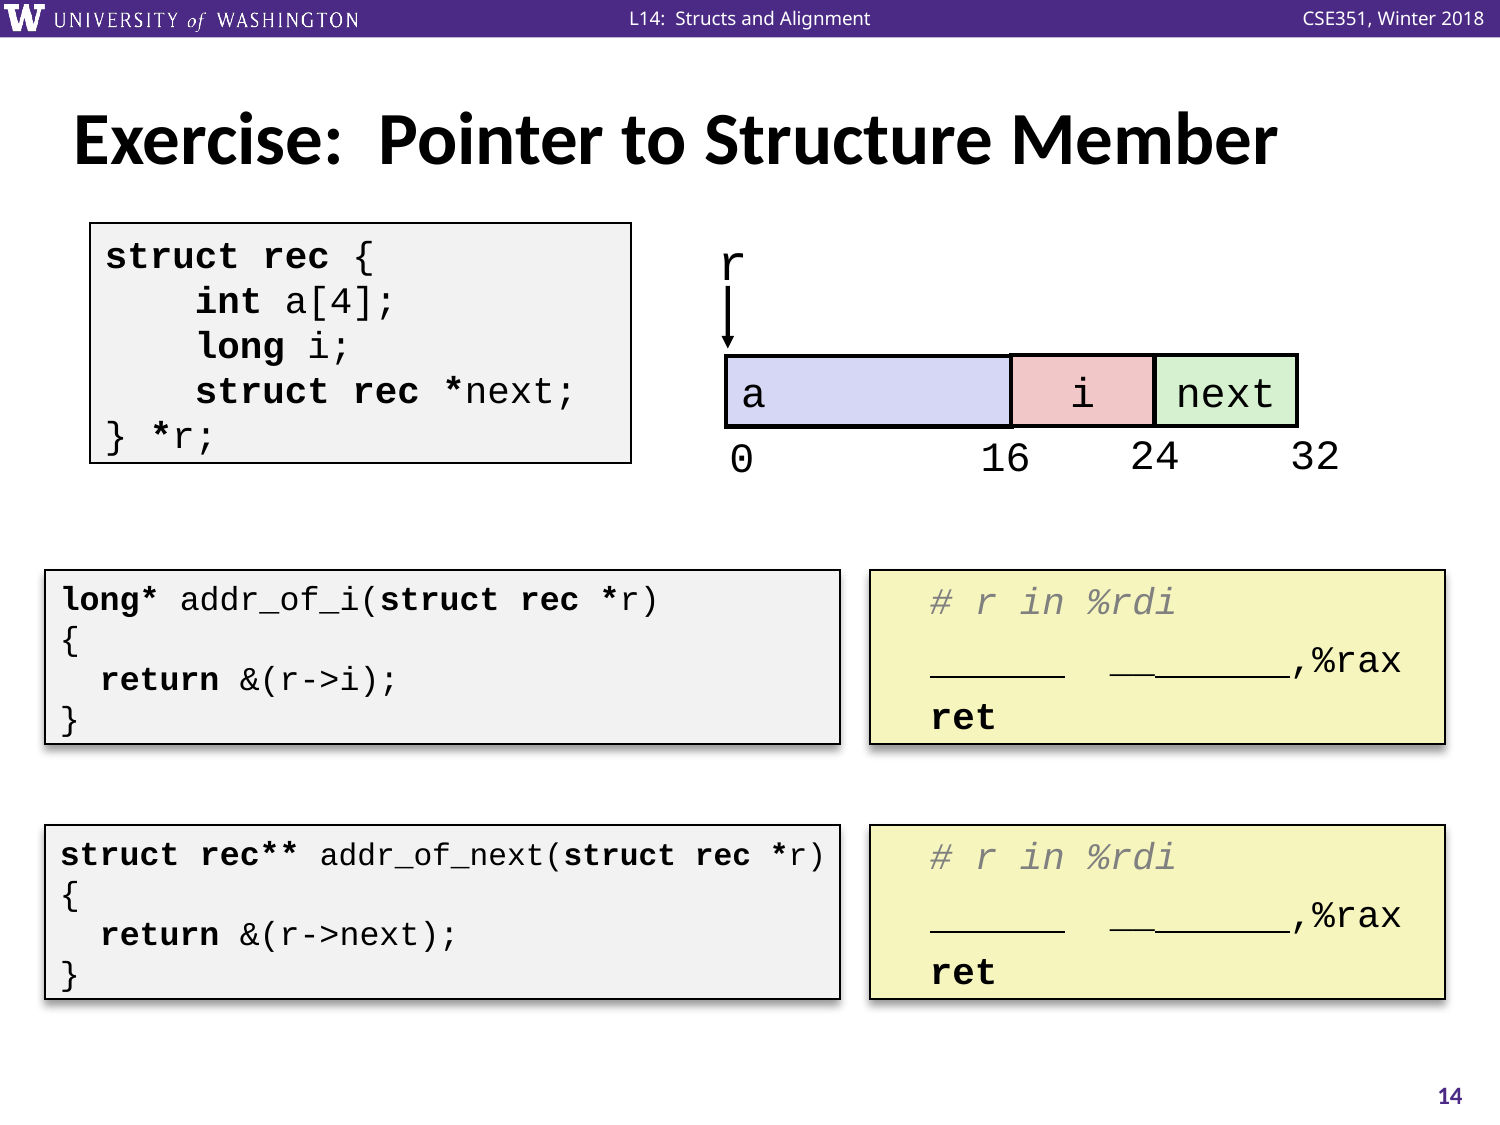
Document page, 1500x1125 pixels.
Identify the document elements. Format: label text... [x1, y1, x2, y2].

picture [4, 4, 358, 32]
slide_number 14 [1400, 1065, 1500, 1125]
text_box # r in %rdi __ ,%rax ret [869, 569, 1446, 745]
title Exercise: Pointer to Structure Member [58, 71, 1438, 198]
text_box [702, 223, 1356, 489]
text_box long* addr_of_i(struct rec *r) { return &(r->i); } [44, 569, 840, 745]
text_box struct rec { int a[4]; long i; struct rec *next; } *r; [89, 223, 631, 463]
text_box # r in %rdi __ ,%rax ret [869, 824, 1446, 1000]
text_box struct rec** addr_of_next(struct rec *r) { return &(r->next); } [44, 824, 840, 1000]
